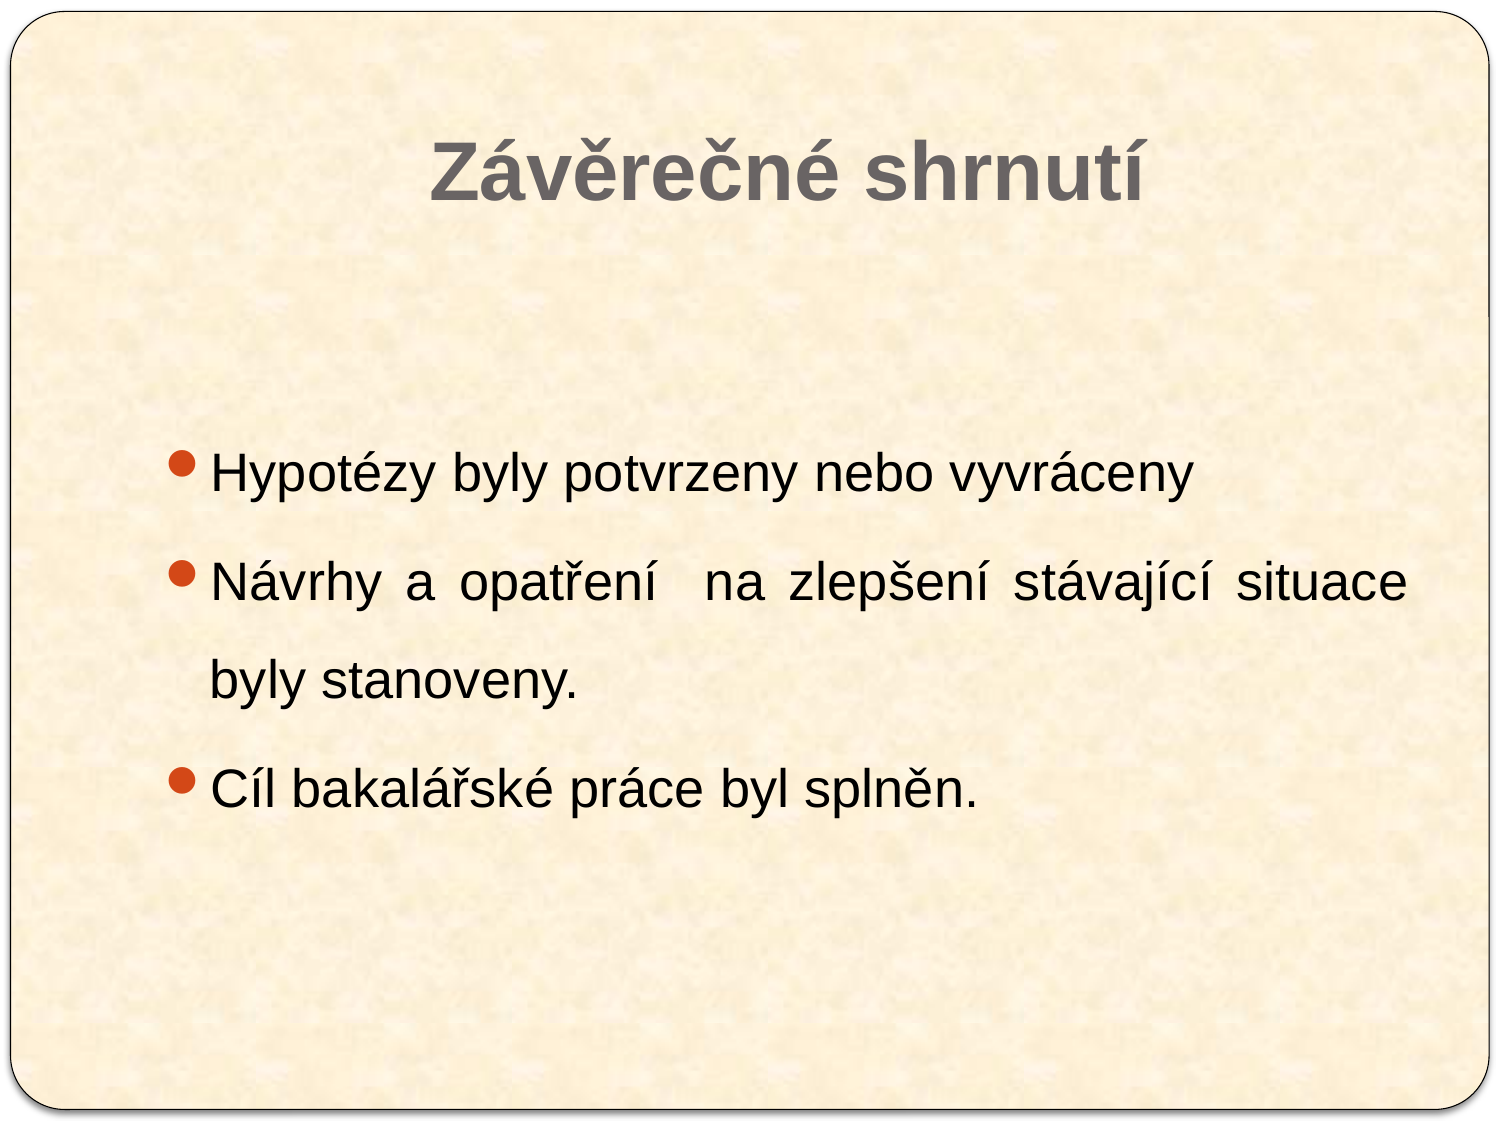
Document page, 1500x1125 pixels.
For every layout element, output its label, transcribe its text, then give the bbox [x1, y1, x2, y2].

title Závěrečné shrnutí [150, 45, 1425, 233]
picture [12, 12, 1488, 1108]
list Hypotézy byly potvrzeny nebo vyvráceny Návrhy a opatření na zlepšení stávající situace byly stanoveny. Cíl bakalářské práce byl splněn. [150, 397, 1425, 988]
